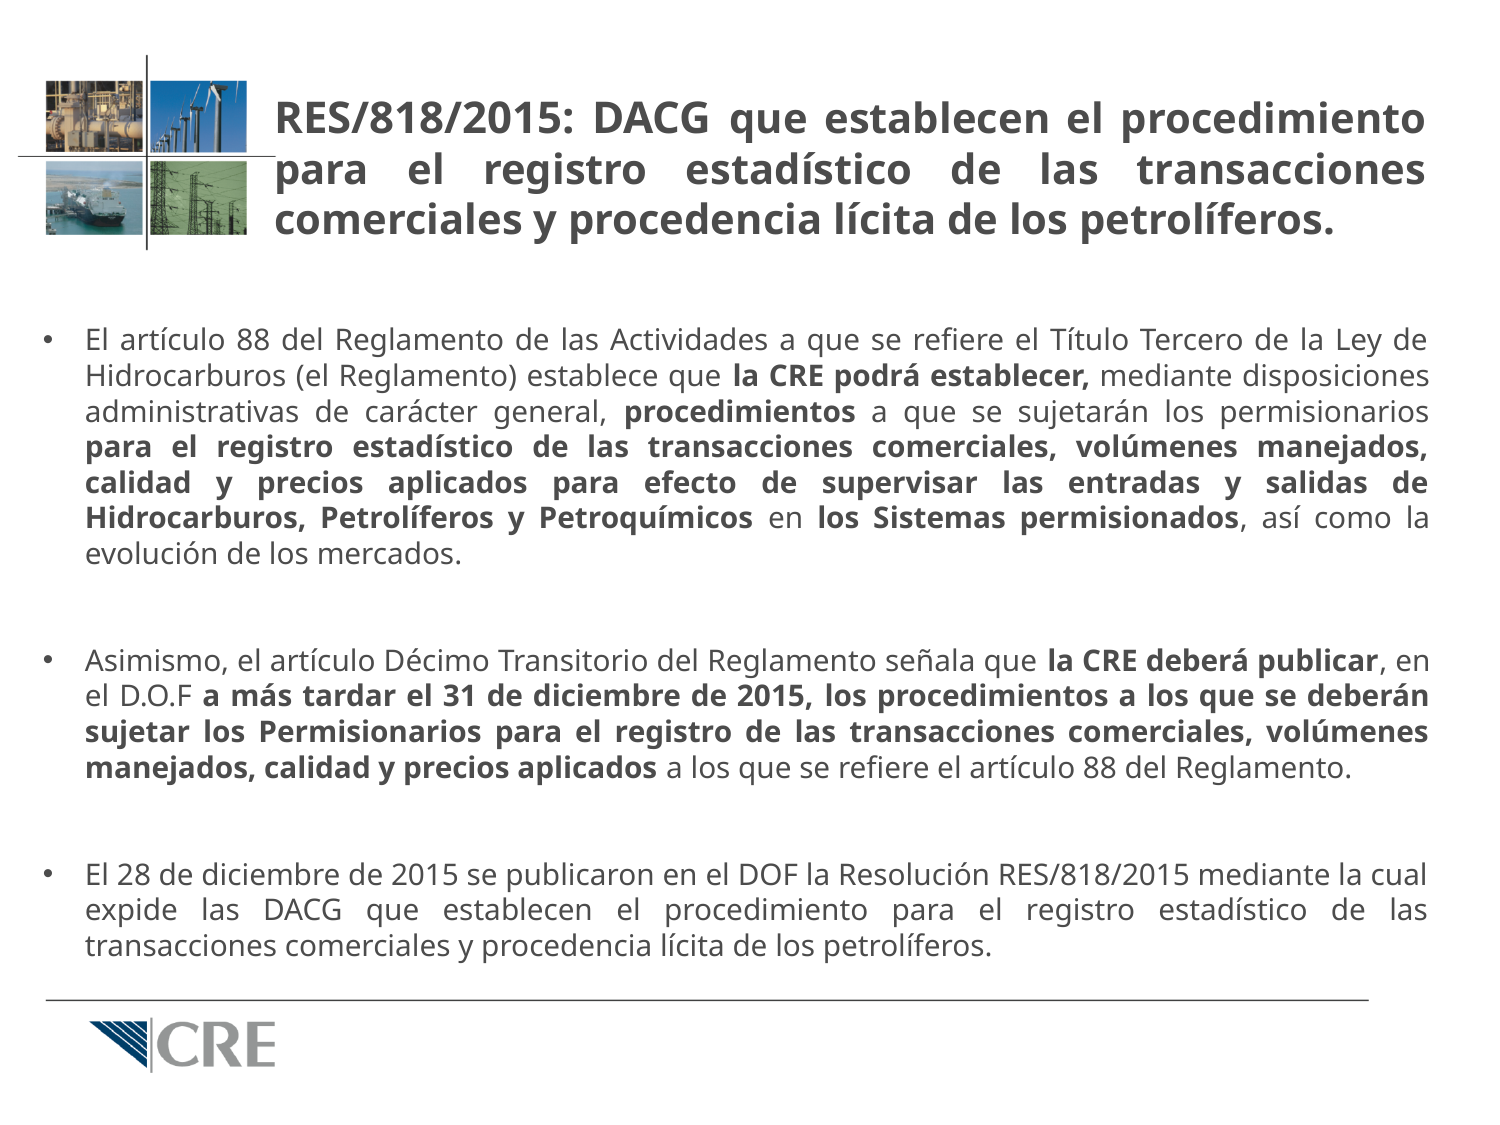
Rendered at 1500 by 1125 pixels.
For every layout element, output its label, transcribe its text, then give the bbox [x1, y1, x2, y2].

text_box El artículo 88 del Reglamento de las Actividades a que se refiere el Título Tercero de la Ley de Hidrocarburos (el Reglamento) establece que la CRE podrá establecer, mediante disposiciones administrativas de carácter general, procedimientos a que se sujetarán los permisionarios para el registro estadístico de las transacciones comerciales, volúmenes manejados, calidad y precios aplicados para efecto de supervisar las entradas y salidas de Hidrocarburos, Petrolíferos y Petroquímicos en los Sistemas permisionados, así como la evolución de los mercados. Asimismo, el artículo Décimo Transitorio del Reglamento señala que la CRE deberá publicar, en el D.O.F a más tardar el 31 de diciembre de 2015, los procedimientos a los que se deberán sujetar los Permisionarios para el registro de las transacciones comerciales, volúmenes manejados, calidad y precios aplicados a los que se refiere el artículo 88 del Reglamento. El 28 de diciembre de 2015 se publicaron en el DOF la Resolución RES/818/2015 mediante la cual expide las DACG que establecen el procedimiento para el registro estadístico de las transacciones comerciales y procedencia lícita de los petrolíferos. [31, 554, 1442, 836]
picture [0, 0, 1369, 1073]
text_box RES/818/2015: DACG que establecen el procedimiento para el registro estadístico de las transacciones comerciales y procedencia lícita de los petrolíferos. [259, 70, 1442, 263]
